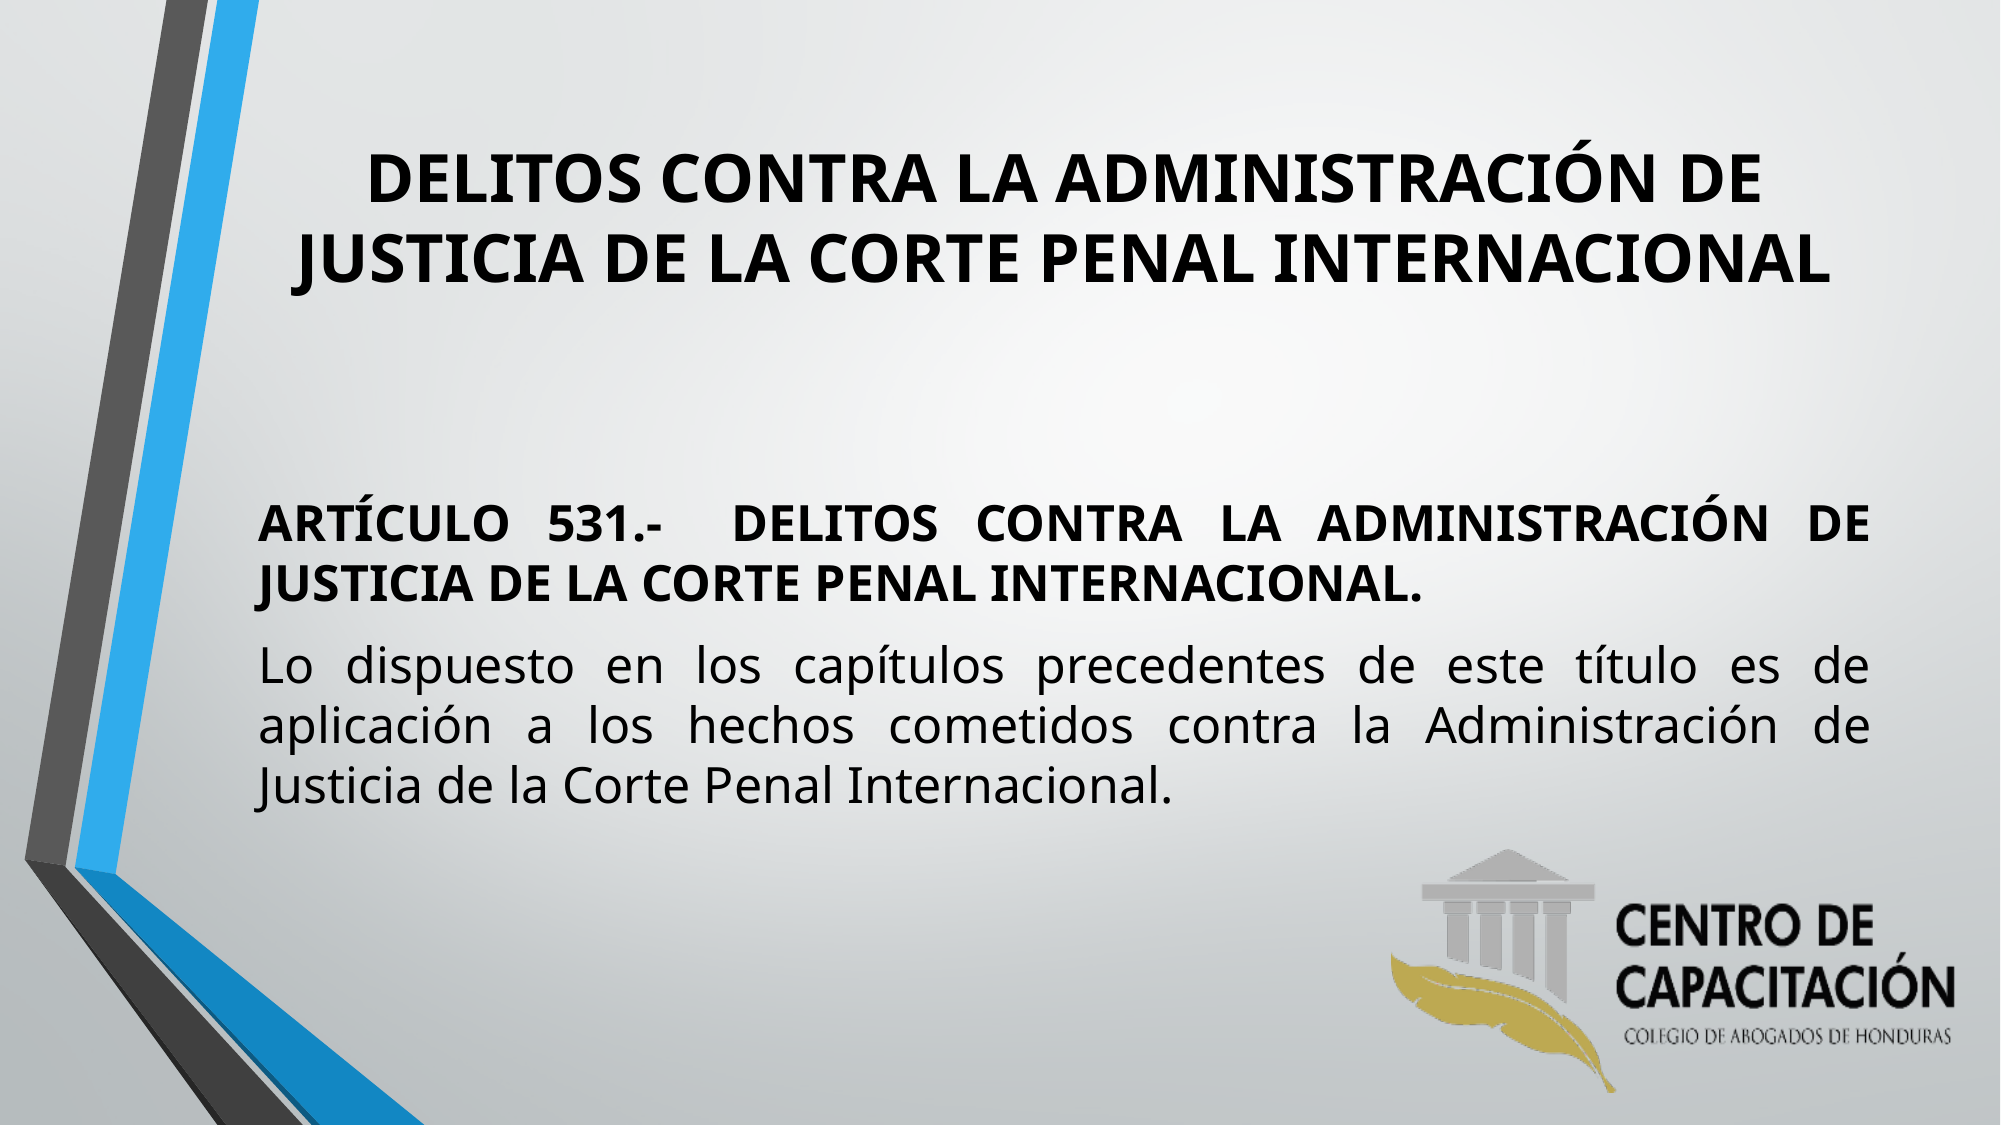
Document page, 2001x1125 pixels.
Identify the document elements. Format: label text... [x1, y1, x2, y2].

list ARTÍCULO 531.- DELITOS CONTRA LA ADMINISTRACIÓN DE JUSTICIA DE LA CORTE PENAL INTERNACIONAL. Lo dispuesto en los capítulos precedentes de este título es de aplicación a los hechos cometidos contra la Administración de Justicia de la Corte Penal Internacional. [243, 437, 1887, 950]
picture [1391, 849, 1957, 1094]
title DELITOS CONTRA LA ADMINISTRACIÓN DE JUSTICIA DE LA CORTE PENAL INTERNACIONAL [243, 112, 1887, 400]
